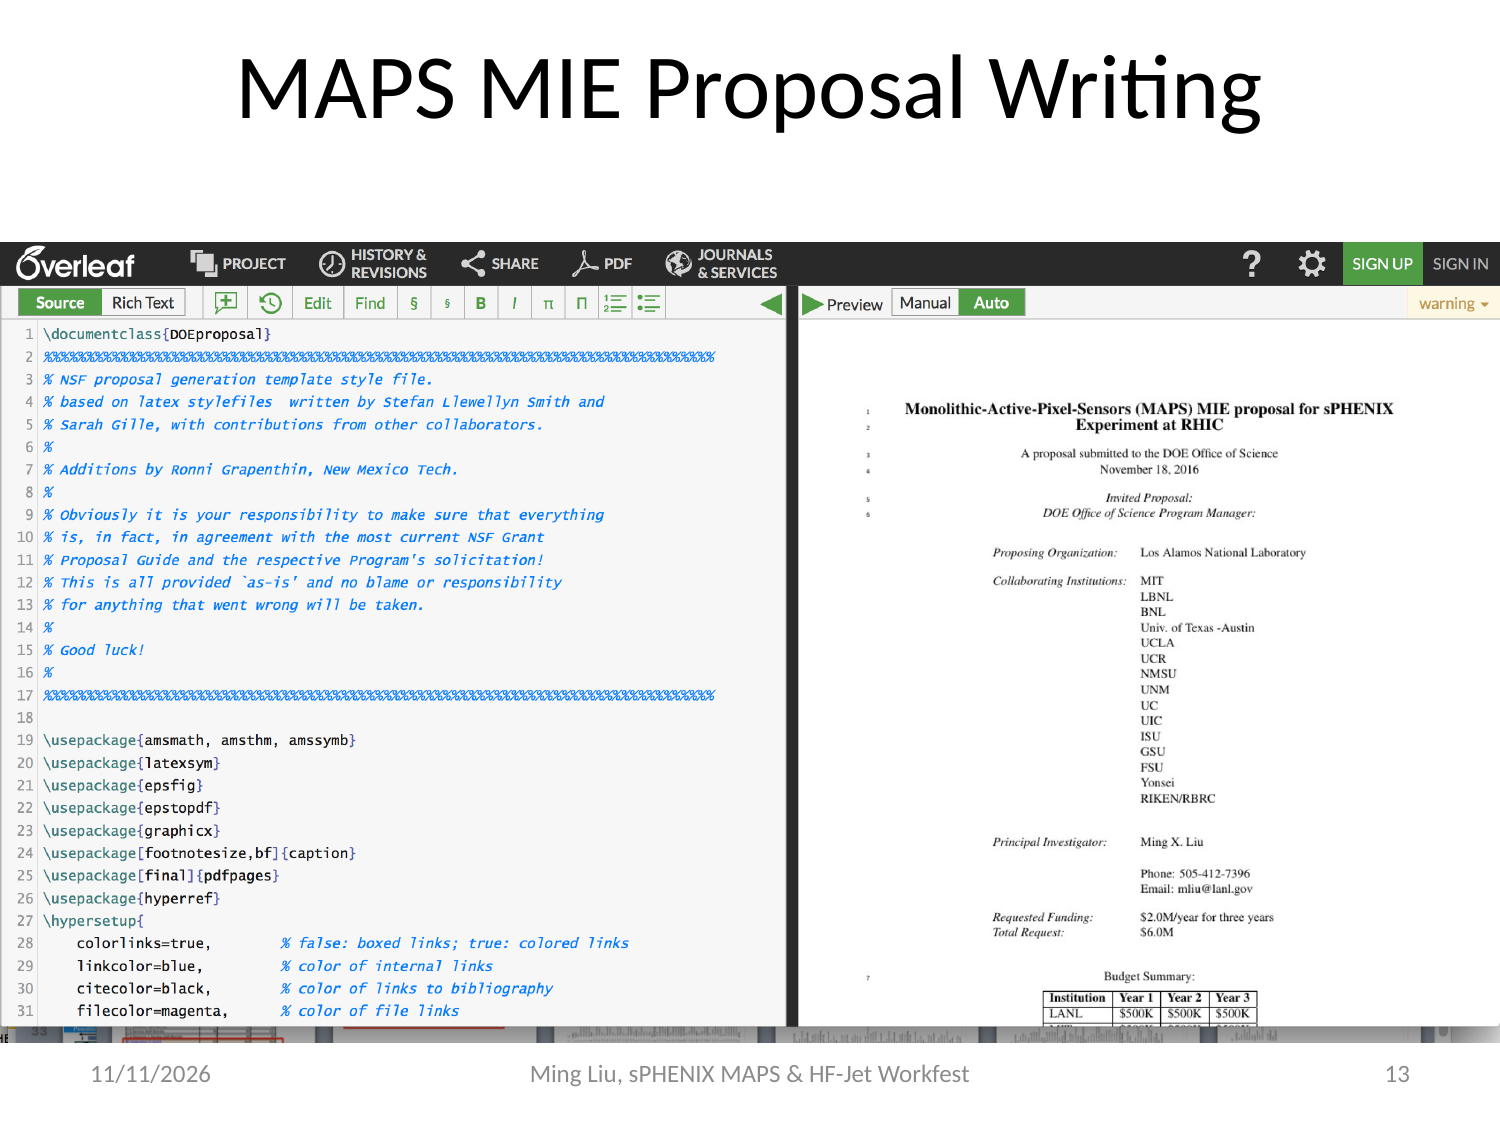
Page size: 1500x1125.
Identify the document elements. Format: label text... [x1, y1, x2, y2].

title MAPS MIE Proposal Writing [75, 3, 1425, 161]
picture [0, 242, 1500, 1043]
footer Ming Liu, sPHENIX MAPS & HF-Jet Workfest [512, 1052, 988, 1103]
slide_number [75, 1052, 425, 1103]
slide_number 13 [1074, 1052, 1425, 1103]
